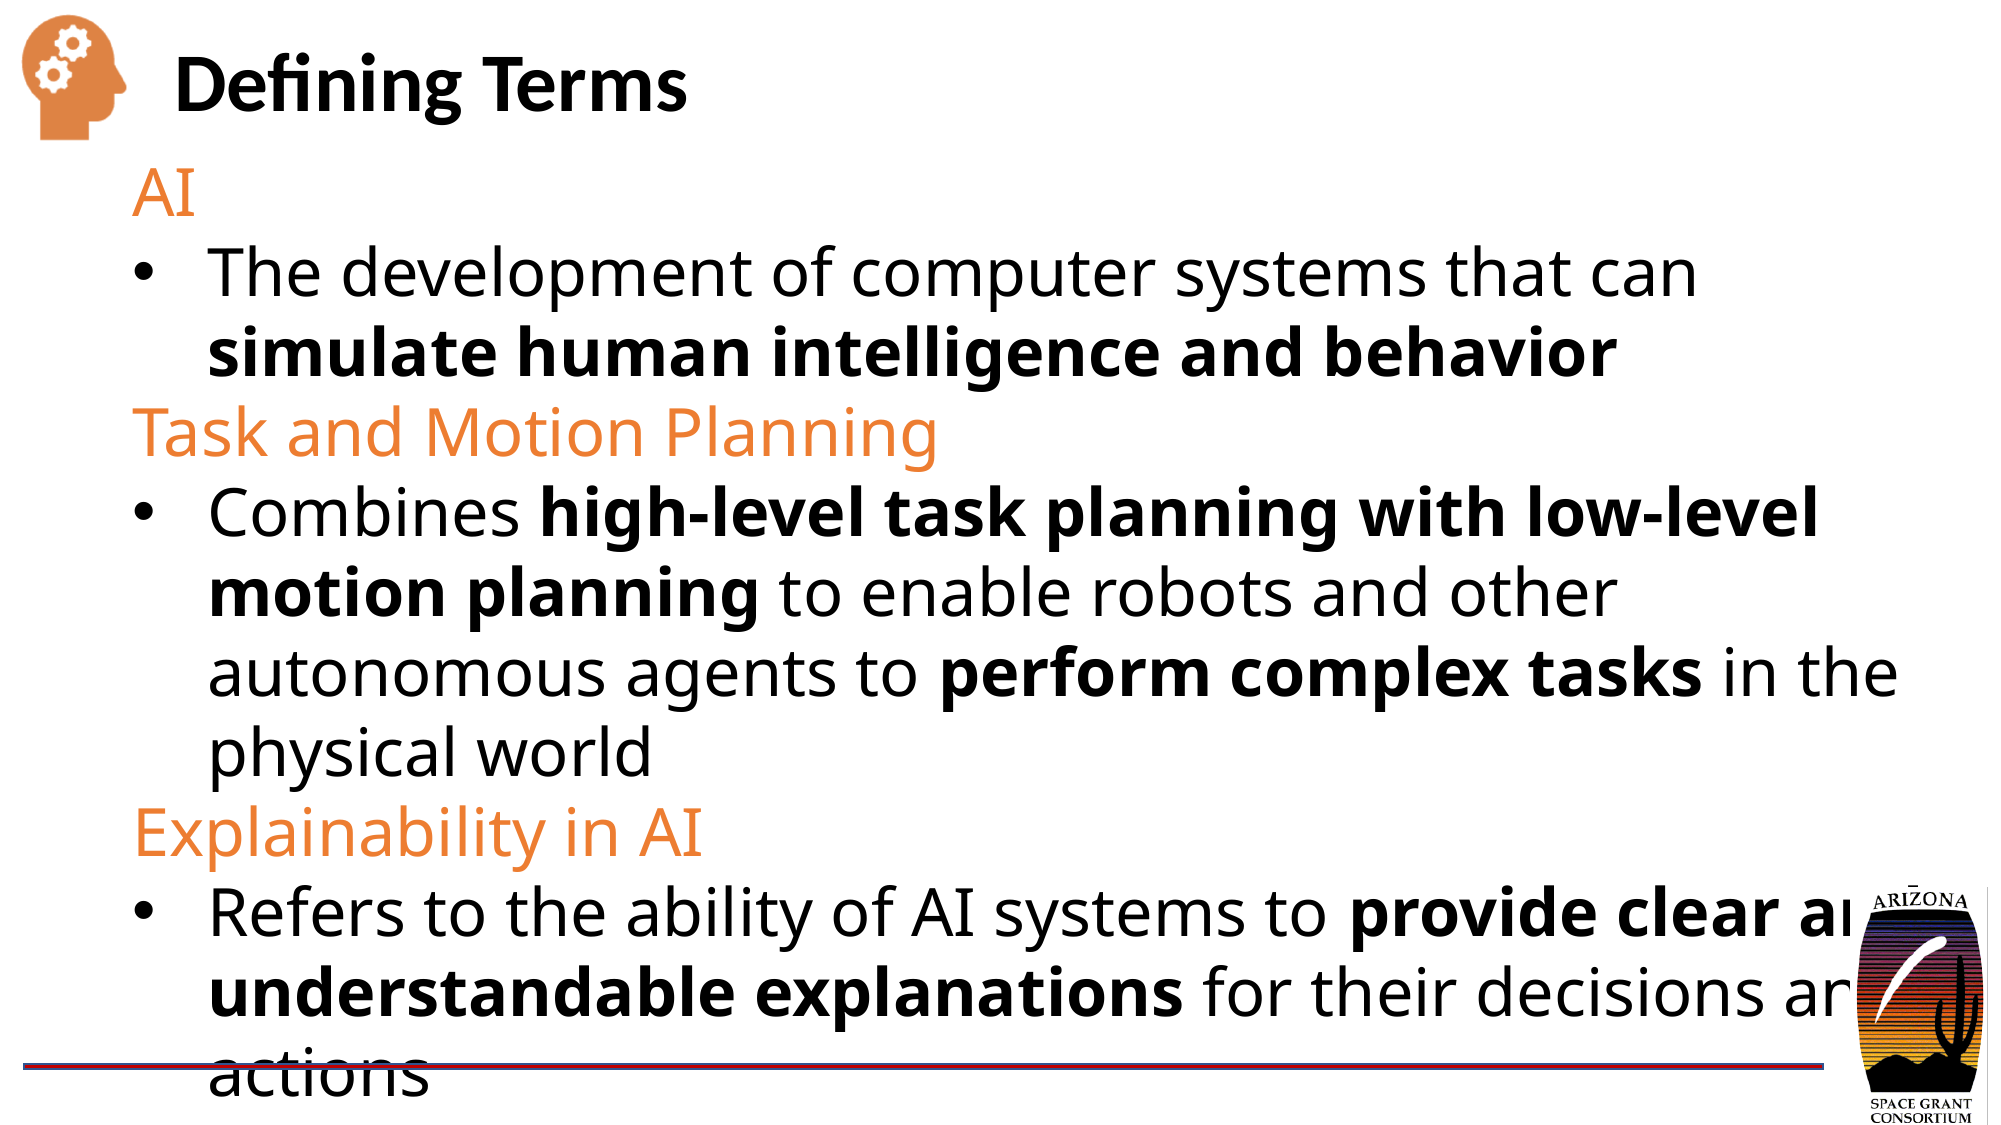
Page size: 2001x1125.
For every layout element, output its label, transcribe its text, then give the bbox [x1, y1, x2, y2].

text_box [23, 1063, 1824, 1070]
picture [1849, 887, 1988, 1125]
text_box Defining Terms [159, 20, 952, 136]
picture [6, 6, 145, 153]
text_box AI The development of computer systems that can simulate human intelligence and behavior Task and Motion Planning Combines high-level task planning with low-level motion planning to enable robots and other autonomous agents to perform complex tasks in the physical world Explainability in AI Refers to the ability of AI systems to provide clear and understandable explanations for their decisions and actions [117, 142, 1963, 1125]
